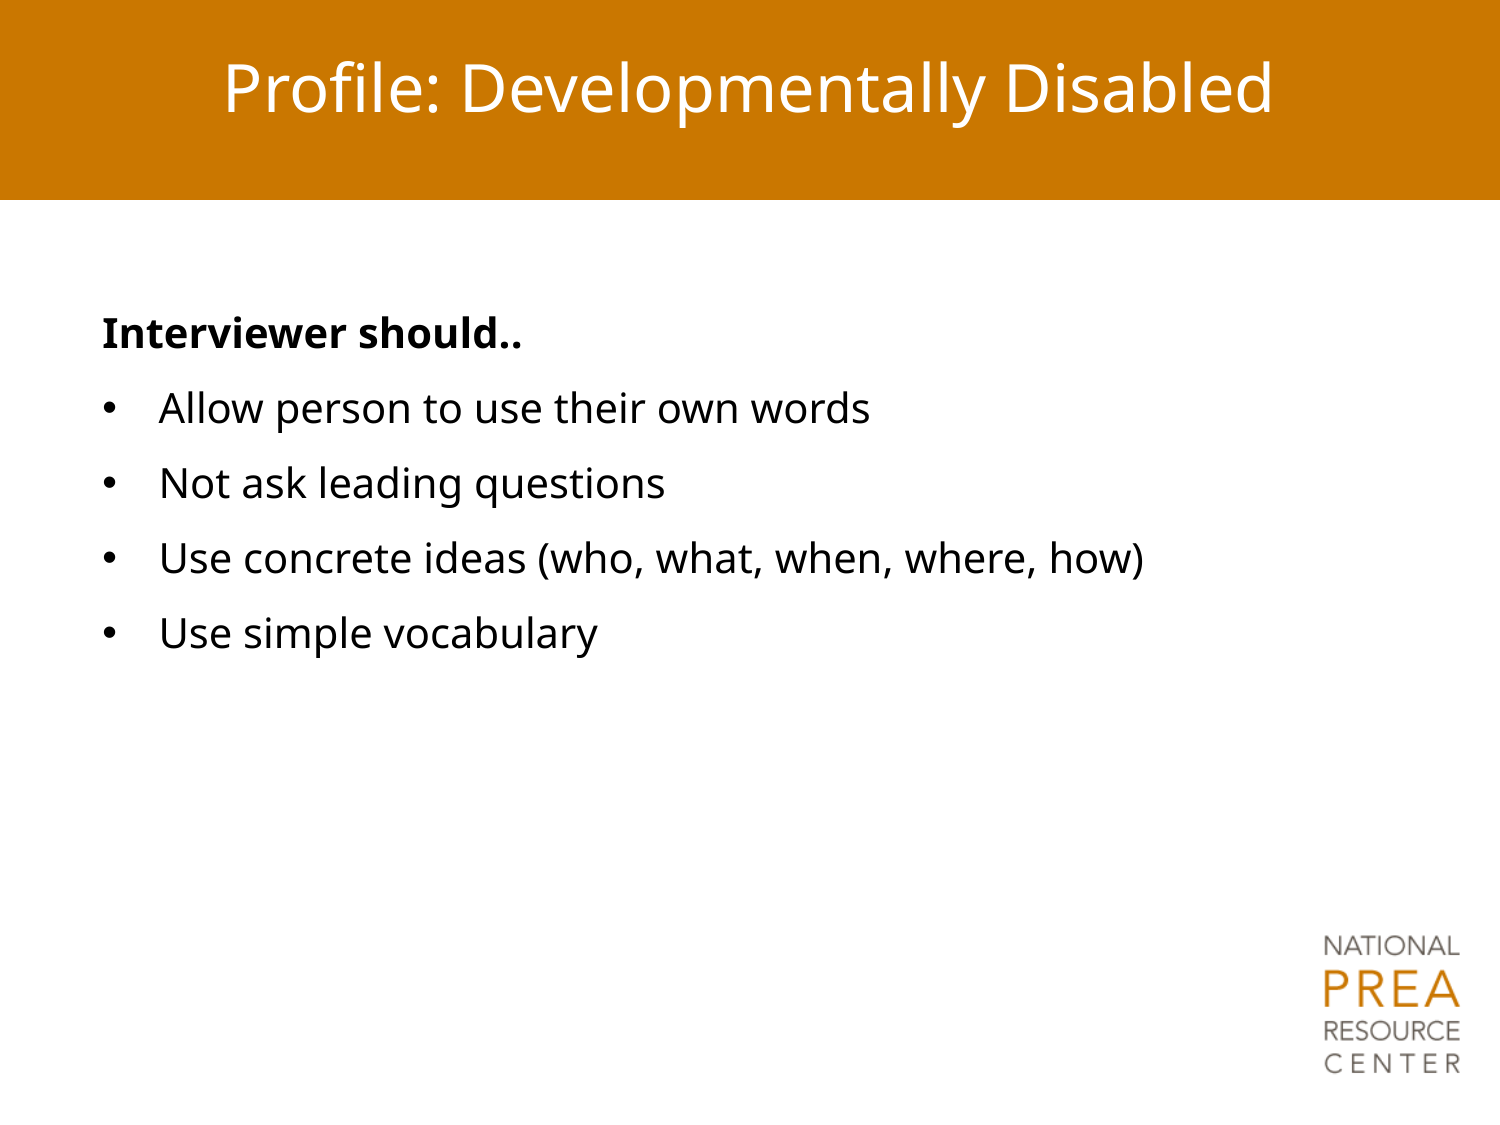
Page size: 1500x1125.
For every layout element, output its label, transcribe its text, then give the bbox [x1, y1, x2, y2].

title Profile: Developmentally Disabled [75, 13, 1425, 160]
picture [1312, 924, 1474, 1086]
text_box Interviewer should.. Allow person to use their own words Not ask leading questions Use concrete ideas (who, what, when, where, how) Use simple vocabulary [87, 274, 1425, 665]
